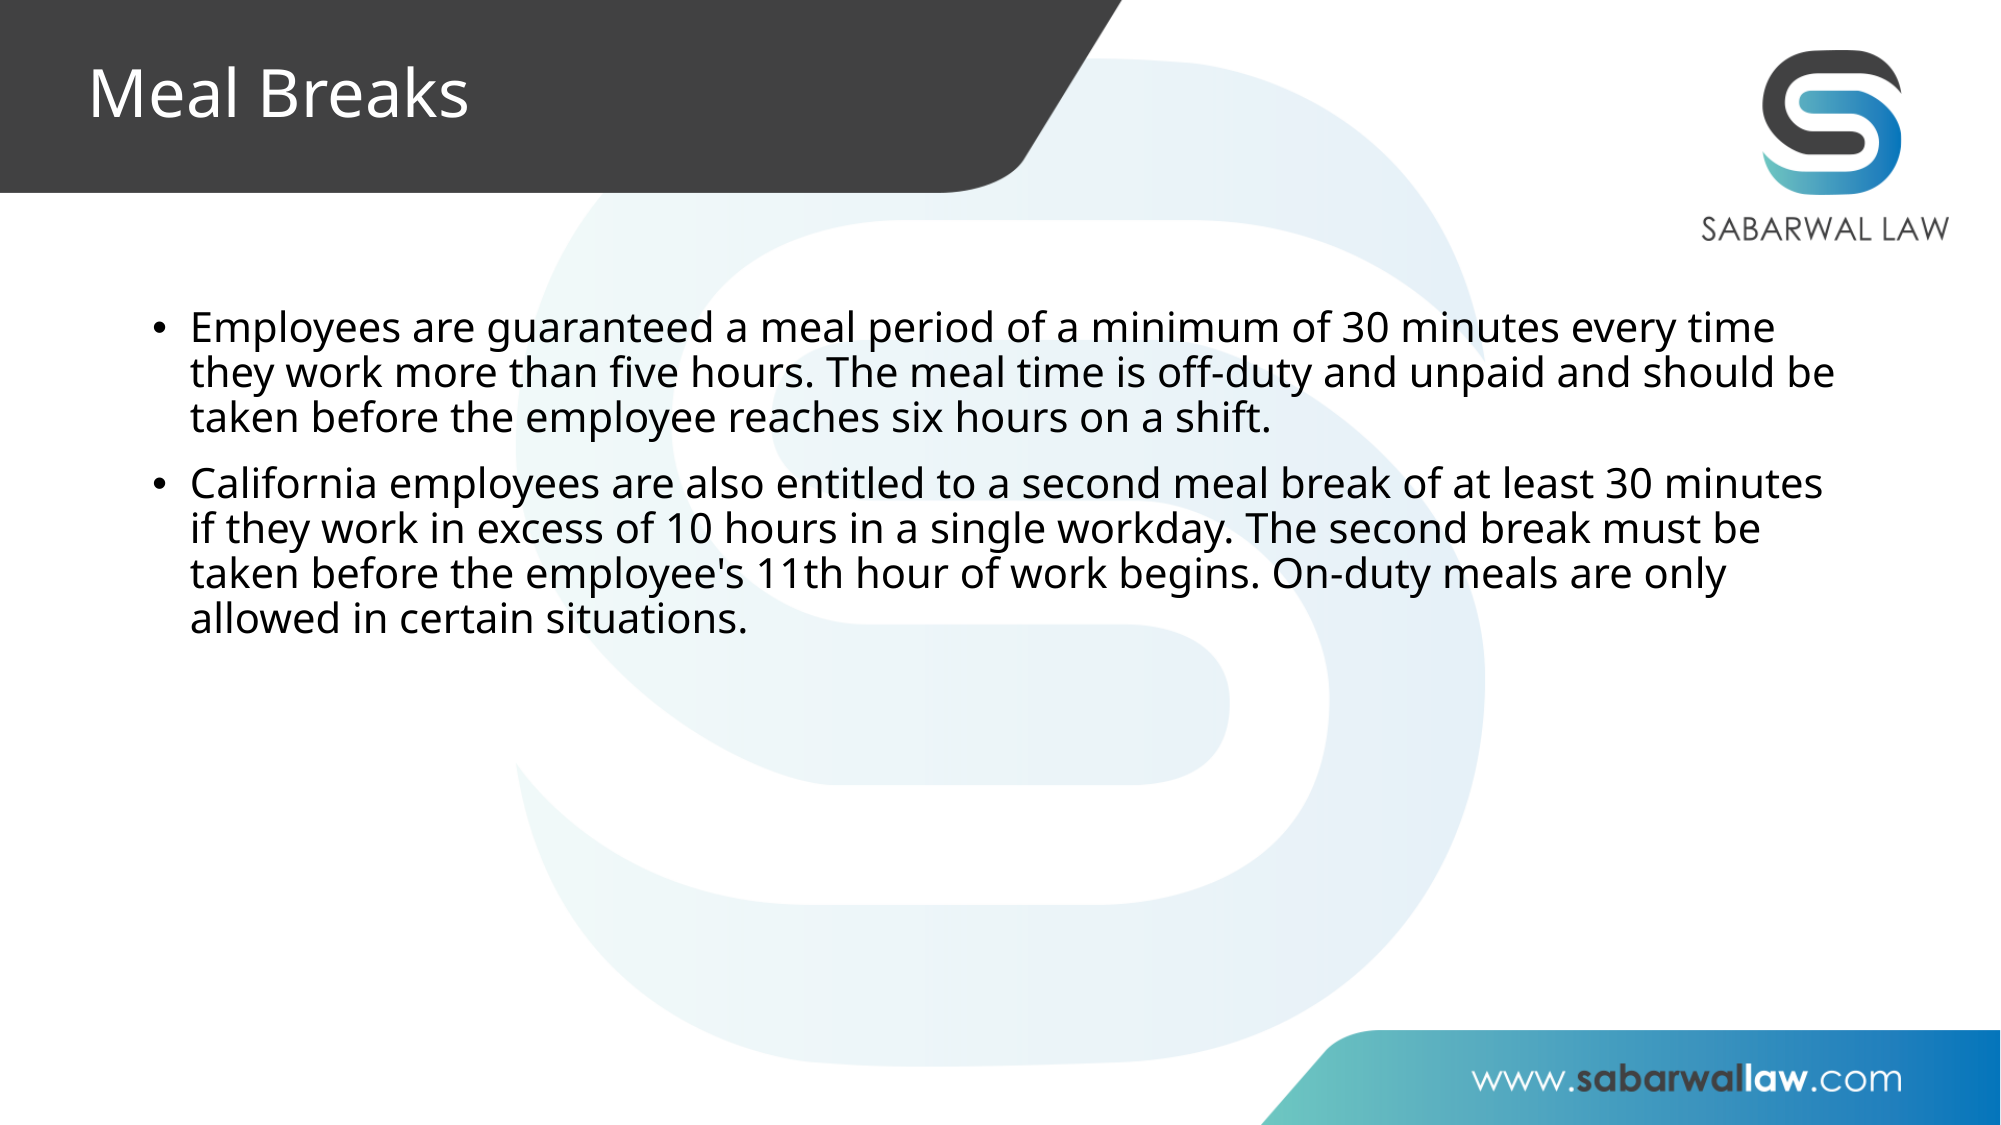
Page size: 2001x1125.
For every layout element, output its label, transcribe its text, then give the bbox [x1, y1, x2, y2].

picture [0, 0, 2001, 1125]
title Meal Breaks [72, 0, 1022, 193]
list Employees are guaranteed a meal period of a minimum of 30 minutes every time they work more than five hours. The meal time is off-duty and unpaid and should be taken before the employee reaches six hours on a shift. California employees are also entitled to a second meal break of at least 30 minutes if they work in excess of 10 hours in a single workday. The second break must be taken before the employee's 11th hour of work begins. On-duty meals are only allowed in certain situations. [137, 299, 1863, 1014]
